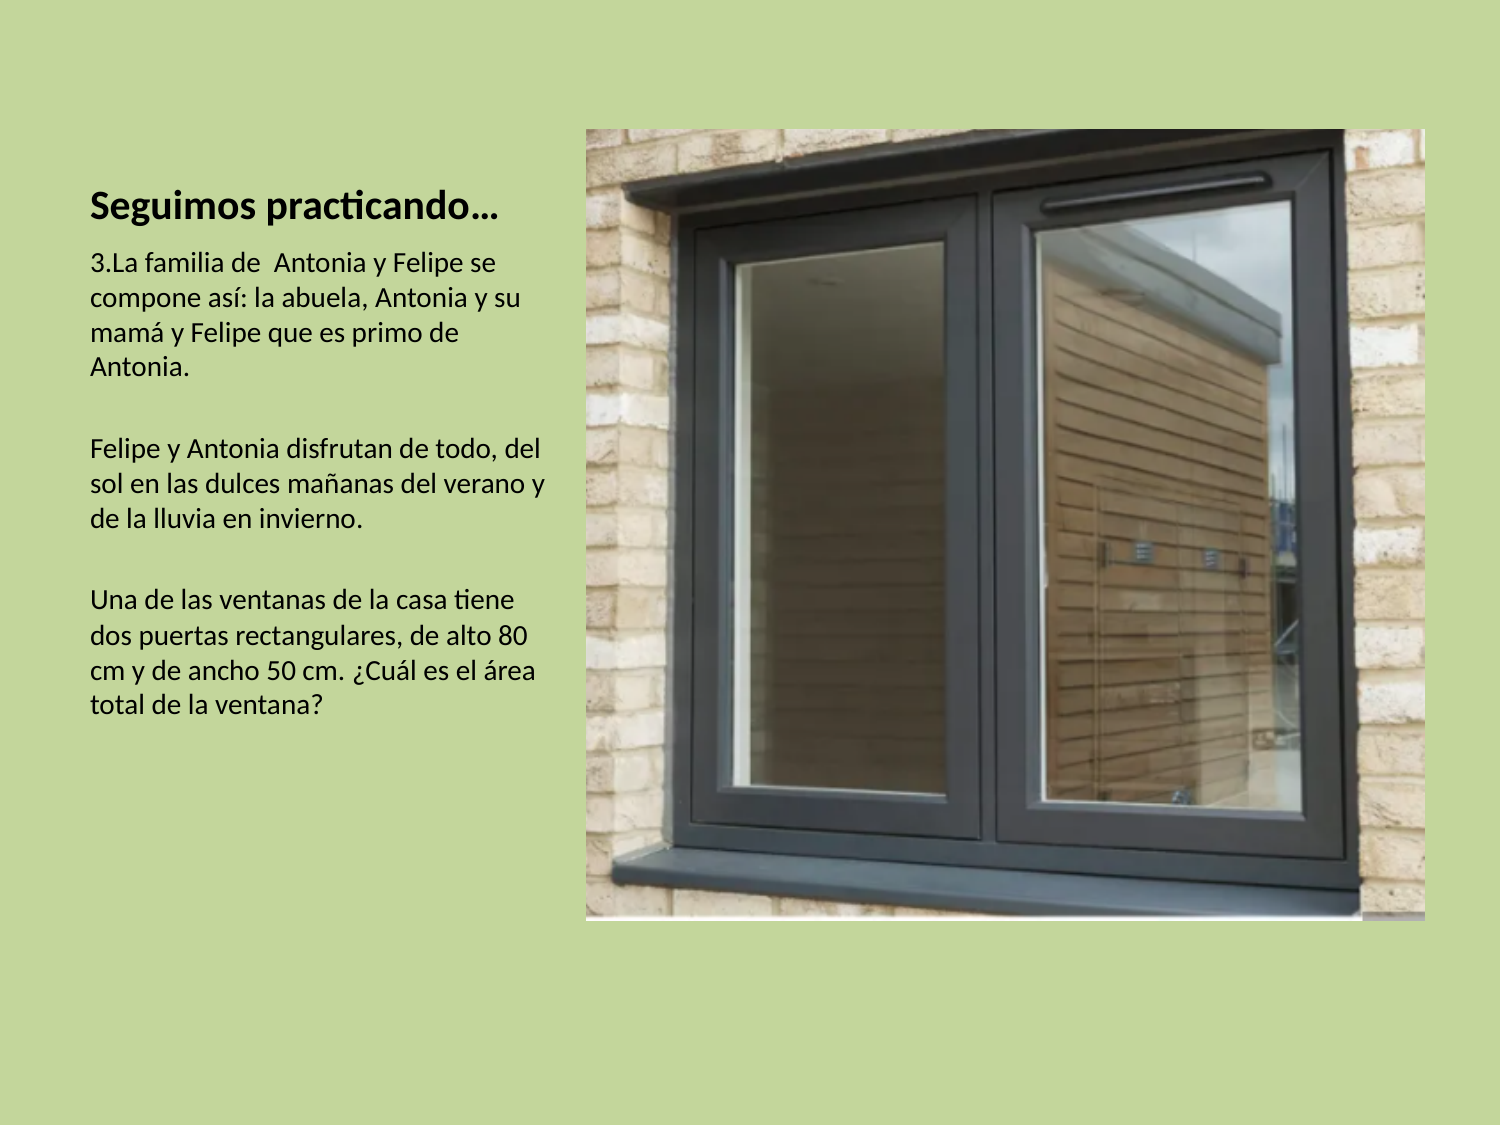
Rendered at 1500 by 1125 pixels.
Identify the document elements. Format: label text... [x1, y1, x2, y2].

list 3.La familia de Antonia y Felipe se compone así: la abuela, Antonia y su mamá y Felipe que es primo de Antonia. Felipe y Antonia disfrutan de todo, del sol en las dulces mañanas del verano y de la lluvia en invierno. Una de las ventanas de la casa tiene dos puertas rectangulares, de alto 80 cm y de ancho 50 cm. ¿Cuál es el área total de la ventana? [75, 235, 569, 1005]
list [586, 44, 1426, 1006]
title Seguimos practicando… [75, 44, 569, 235]
